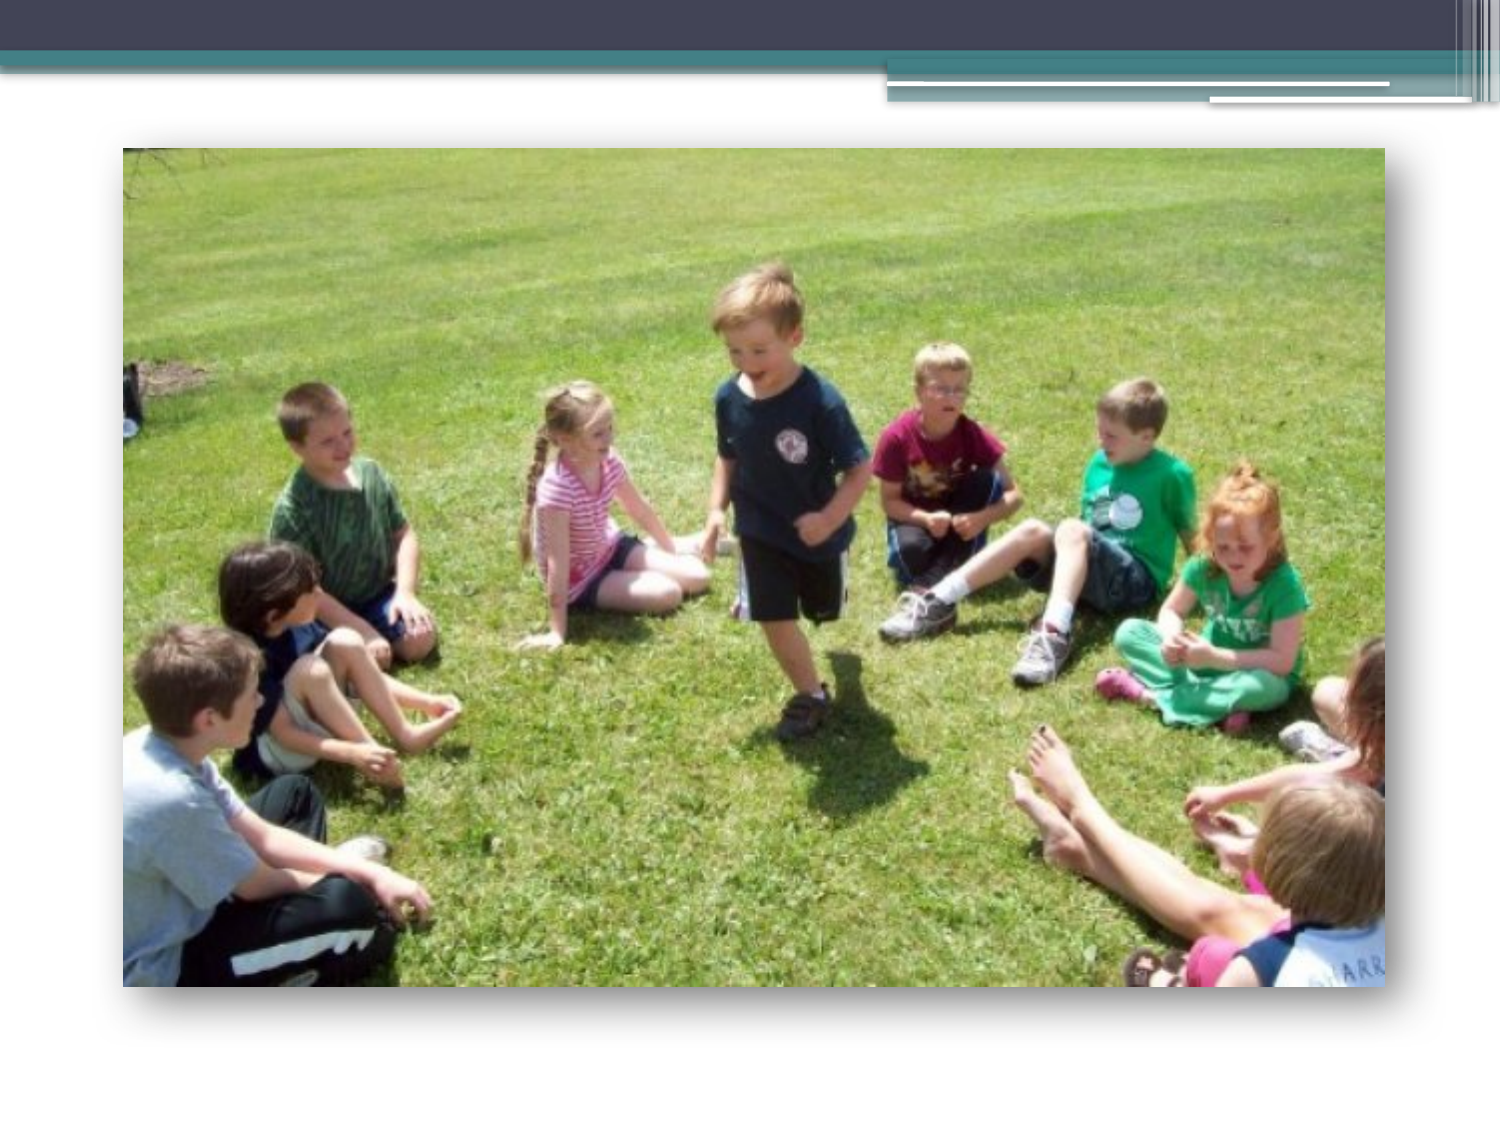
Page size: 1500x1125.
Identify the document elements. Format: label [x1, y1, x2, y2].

picture [123, 148, 1385, 987]
